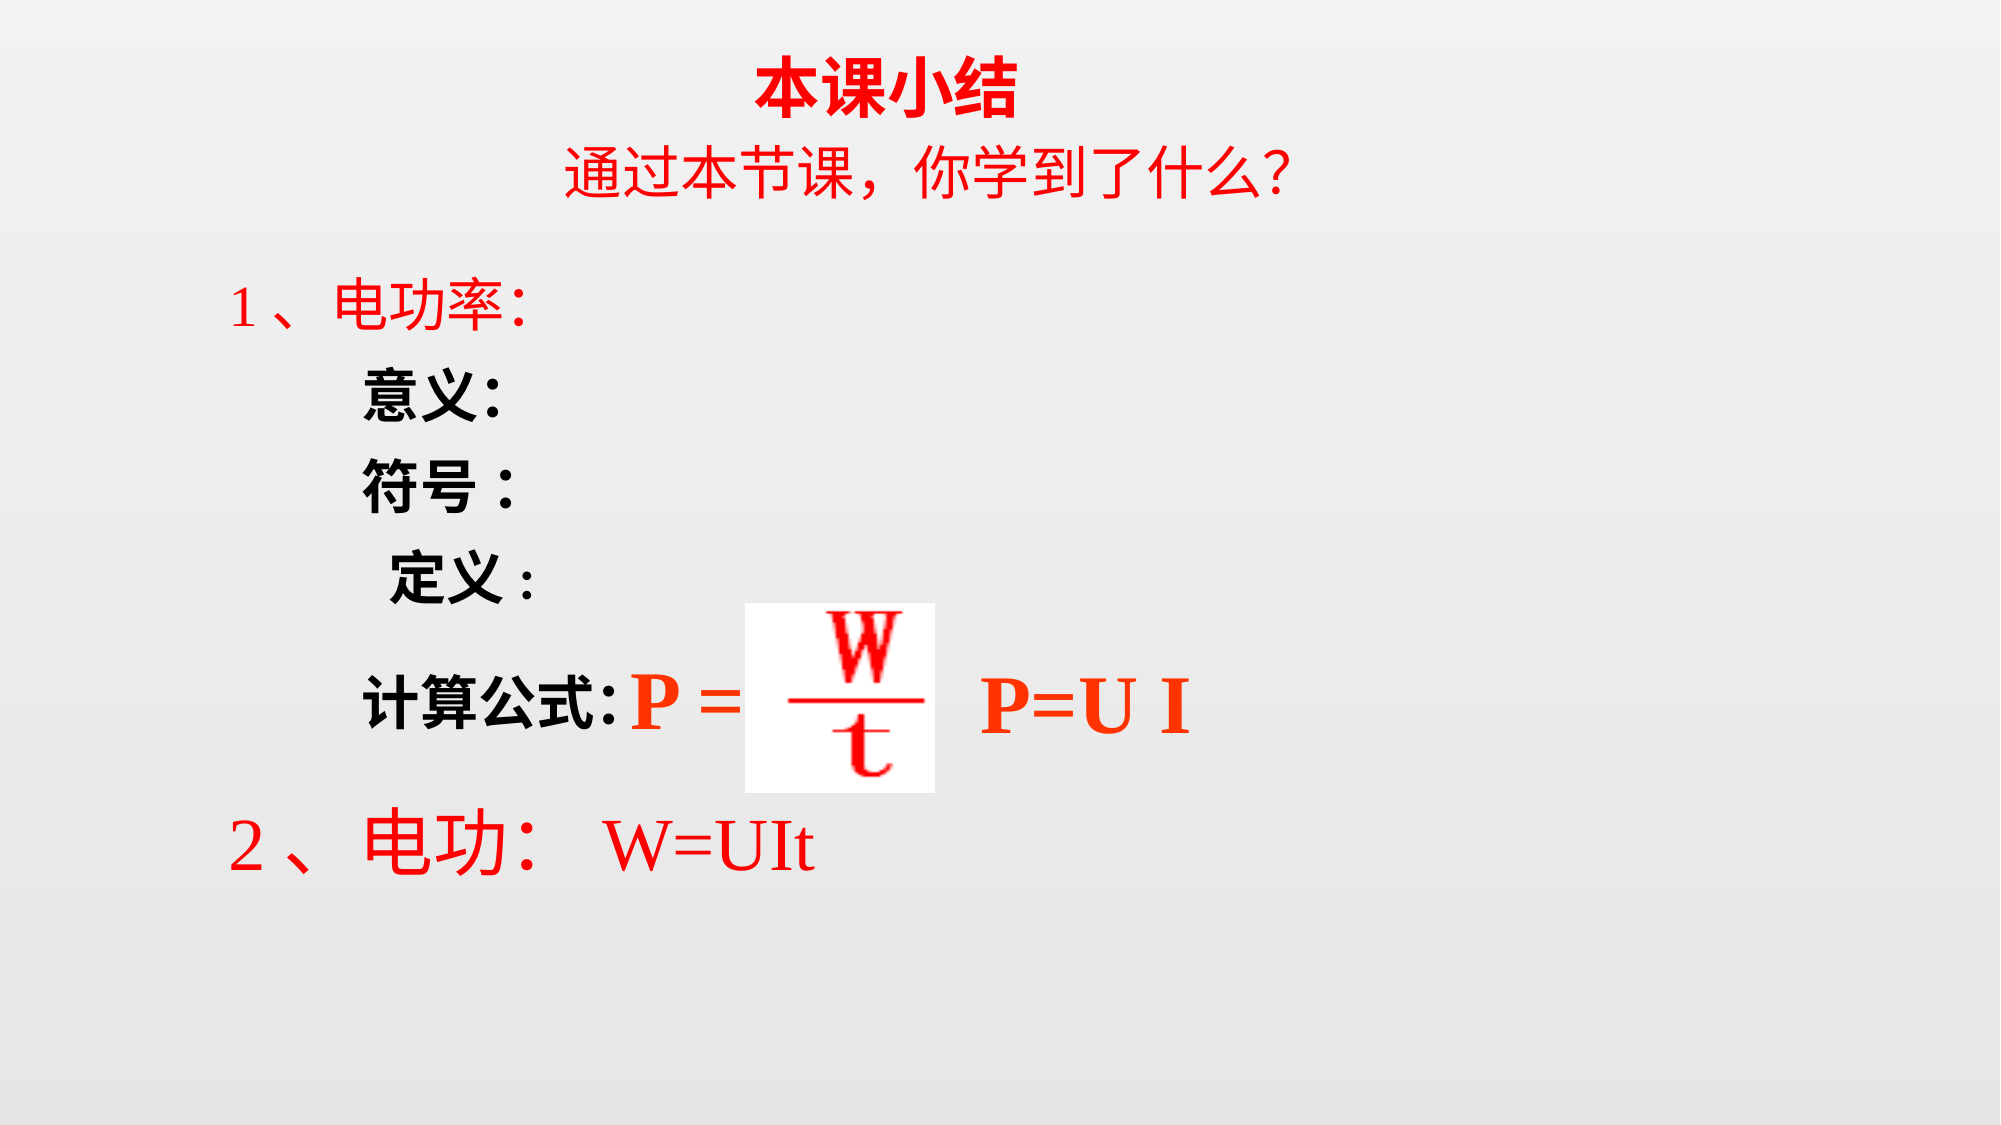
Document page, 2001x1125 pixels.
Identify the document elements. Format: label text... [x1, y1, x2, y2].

text_box 通过本节课，你学到了什么？ [506, 128, 1379, 214]
text_box 1、电功率： 意义： 符号 ： 定义: 计算公式： 2、电功：W=UIt [213, 239, 1699, 988]
text_box 本课小结 [709, 38, 1065, 128]
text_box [615, 603, 1281, 793]
